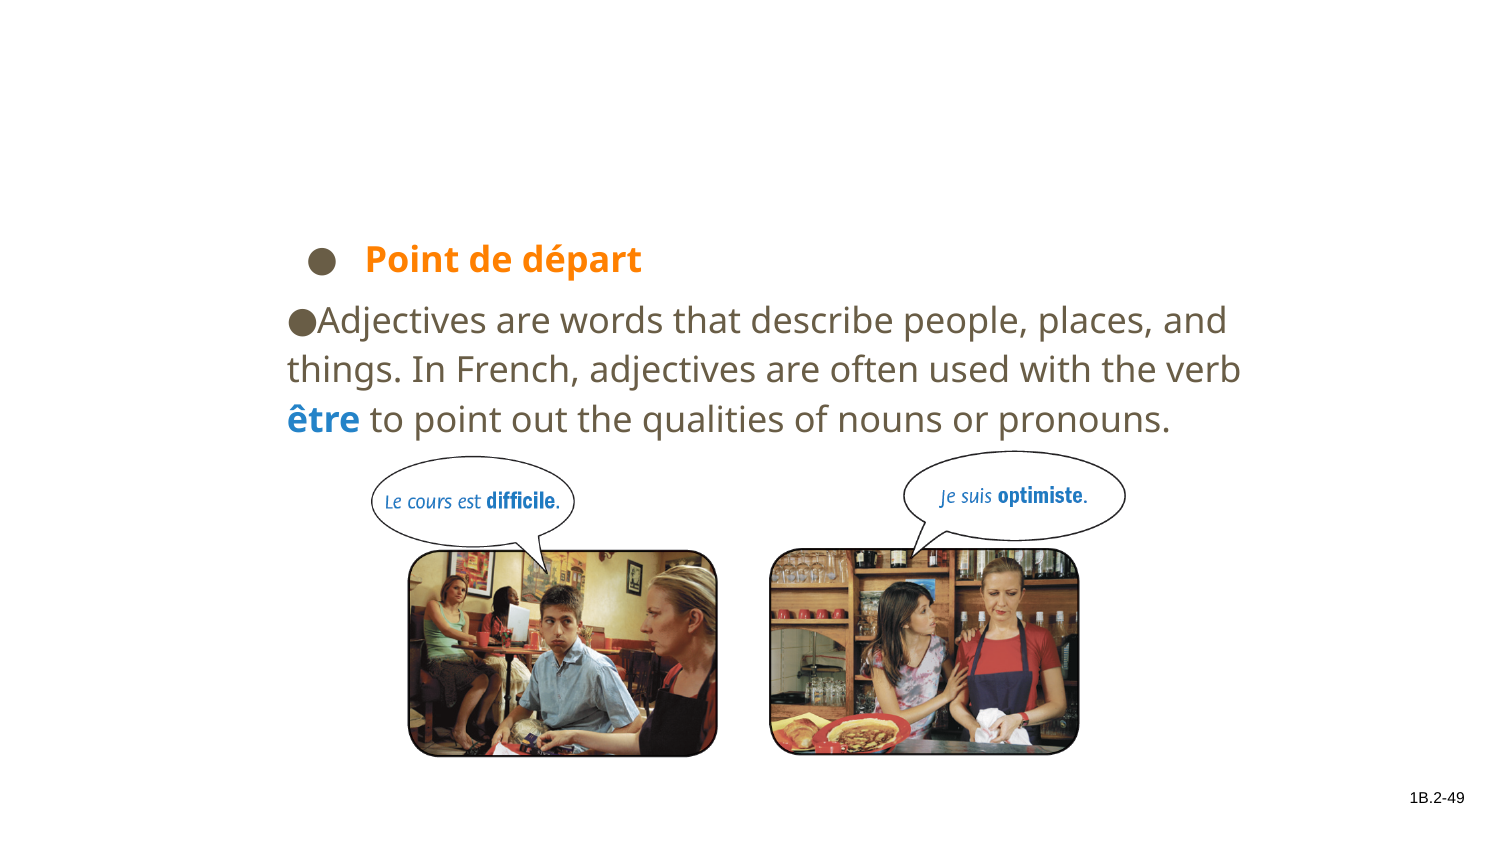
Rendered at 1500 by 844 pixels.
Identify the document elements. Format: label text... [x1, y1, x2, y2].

list Point de départ Adjectives are words that describe people, places, and things. In French, adjectives are often used with the verb être to point out the qualities of nouns or pronouns. [271, 215, 1266, 469]
picture [346, 443, 1154, 760]
slide_number 1B.2-49 [1389, 764, 1480, 830]
